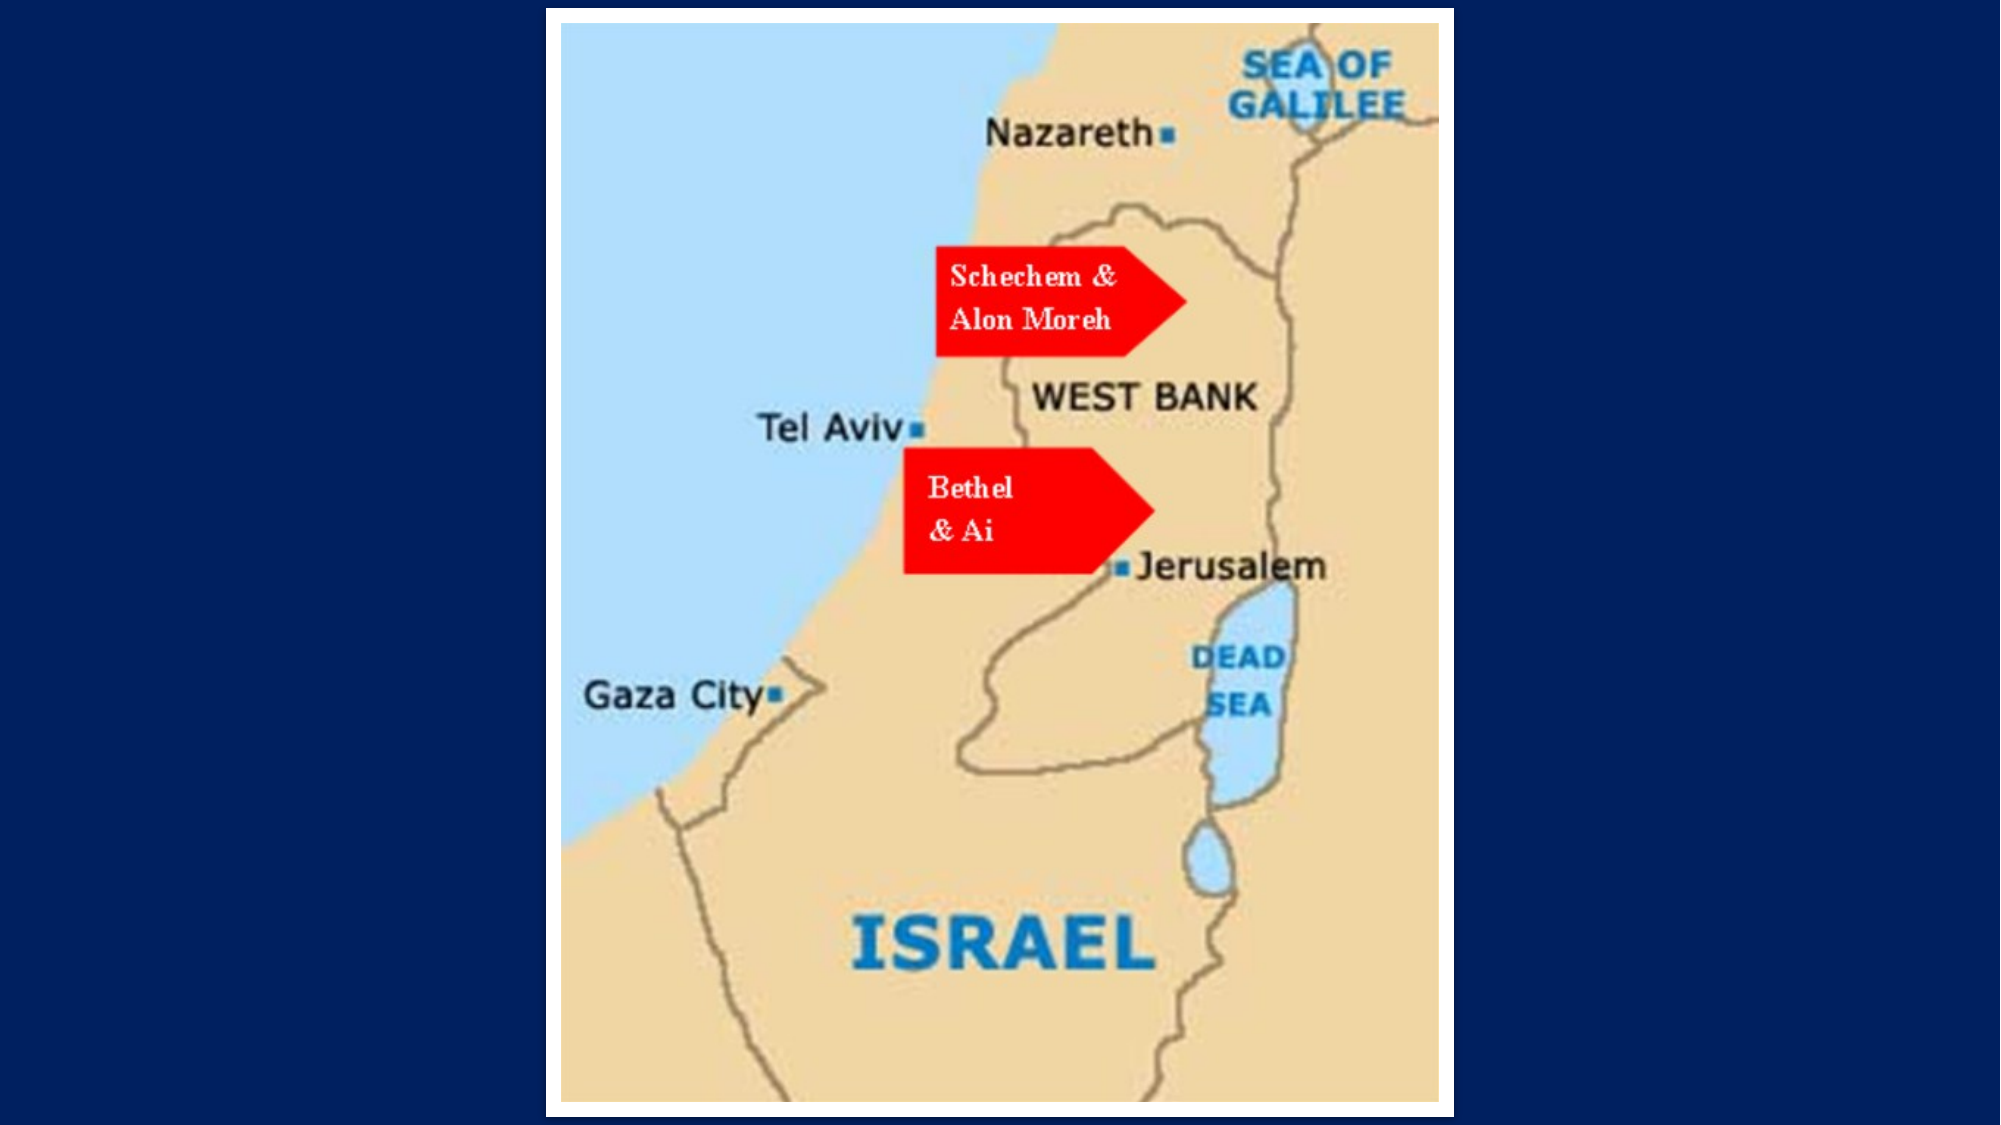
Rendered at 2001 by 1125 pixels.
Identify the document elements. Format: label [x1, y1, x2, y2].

picture [560, 22, 1440, 1103]
